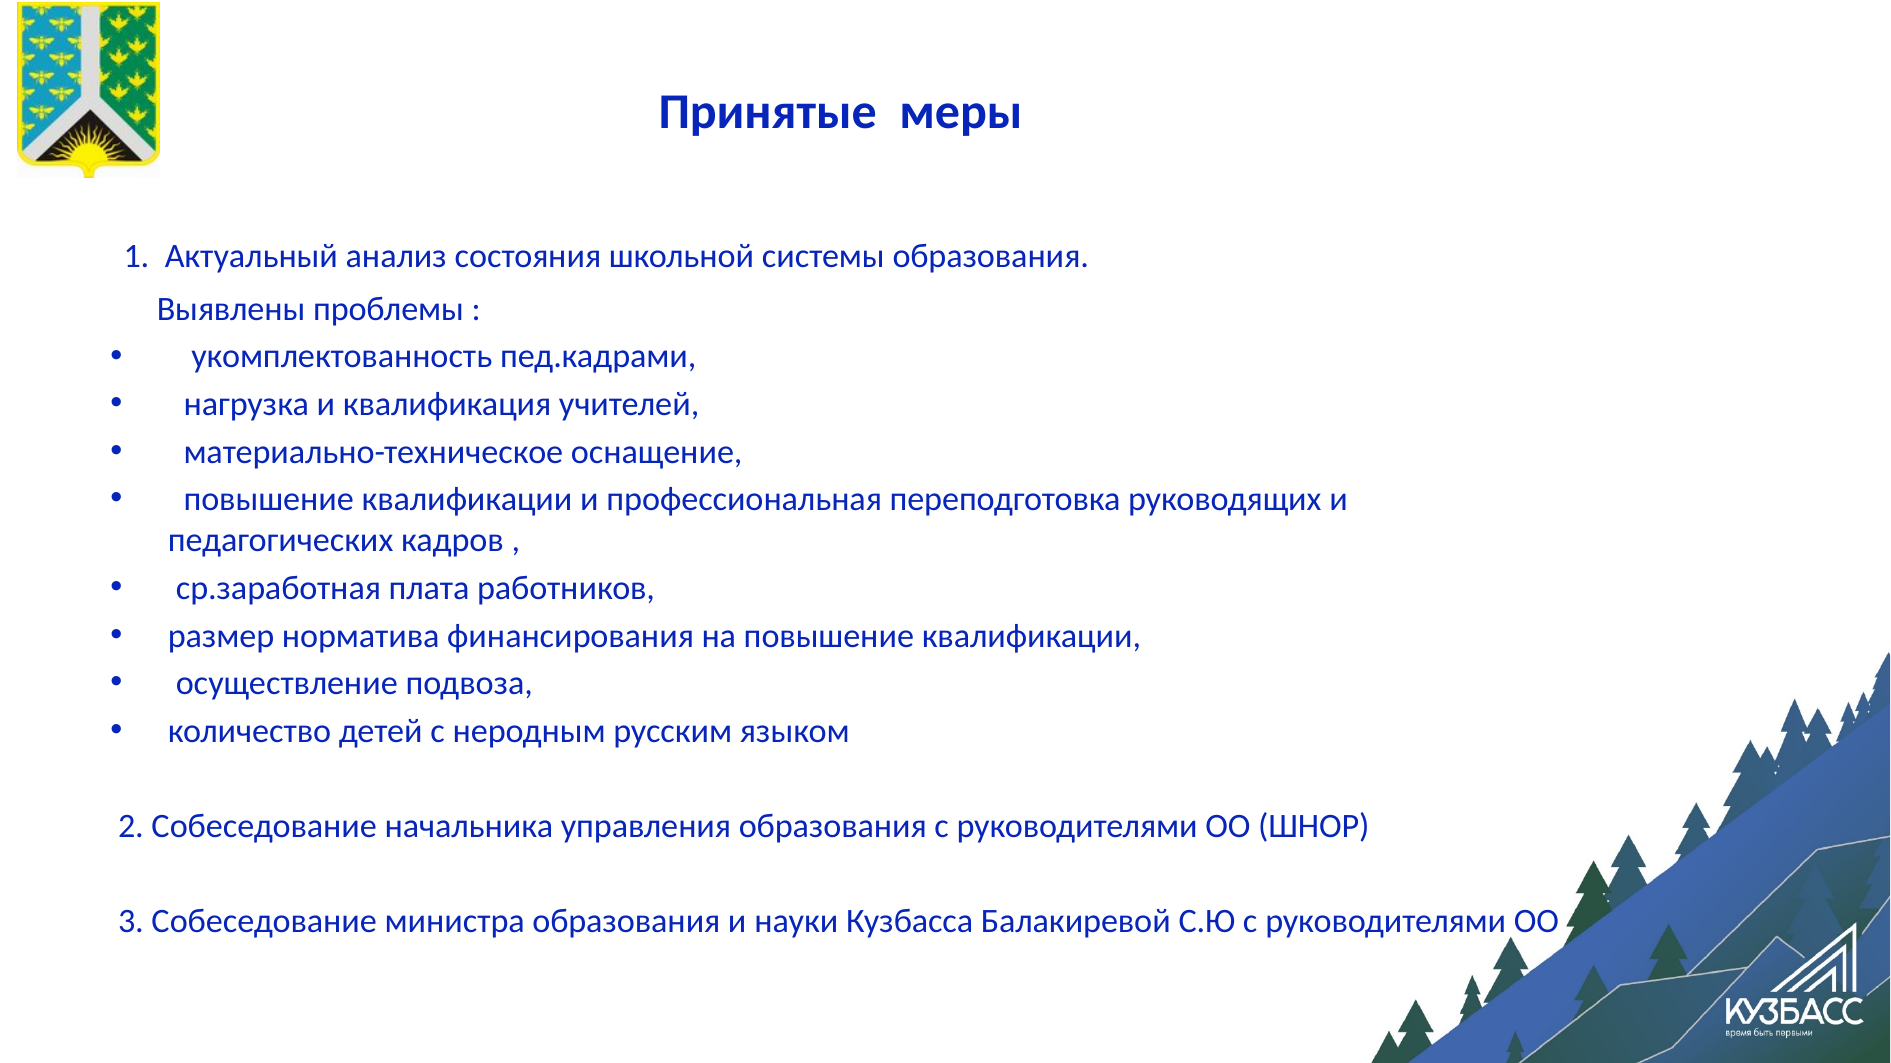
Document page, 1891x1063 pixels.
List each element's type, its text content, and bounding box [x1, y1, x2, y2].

picture [17, 2, 160, 178]
picture [1159, 542, 1891, 1063]
title Принятые меры [185, 41, 1497, 177]
list 1. Актуальный анализ состояния школьной системы образования. Выявлены проблемы : укомплектованность пед.кадрами, нагрузка и квалификация учителей, материально-техническое оснащение, повышение квалификации и профессиональная переподготовка руководящих и педагогических кадров , ср.заработная плата работников, размер норматива финансирования на повышение квалификации, осуществление подвоза, количество детей с неродным русским языком 2. Собеседование начальника управления образования с руководителями ОО (ШНОР) 3. Собеседование министра образования и науки Кузбасса Балакиревой С.Ю с руководителями ОО [93, 200, 1588, 997]
